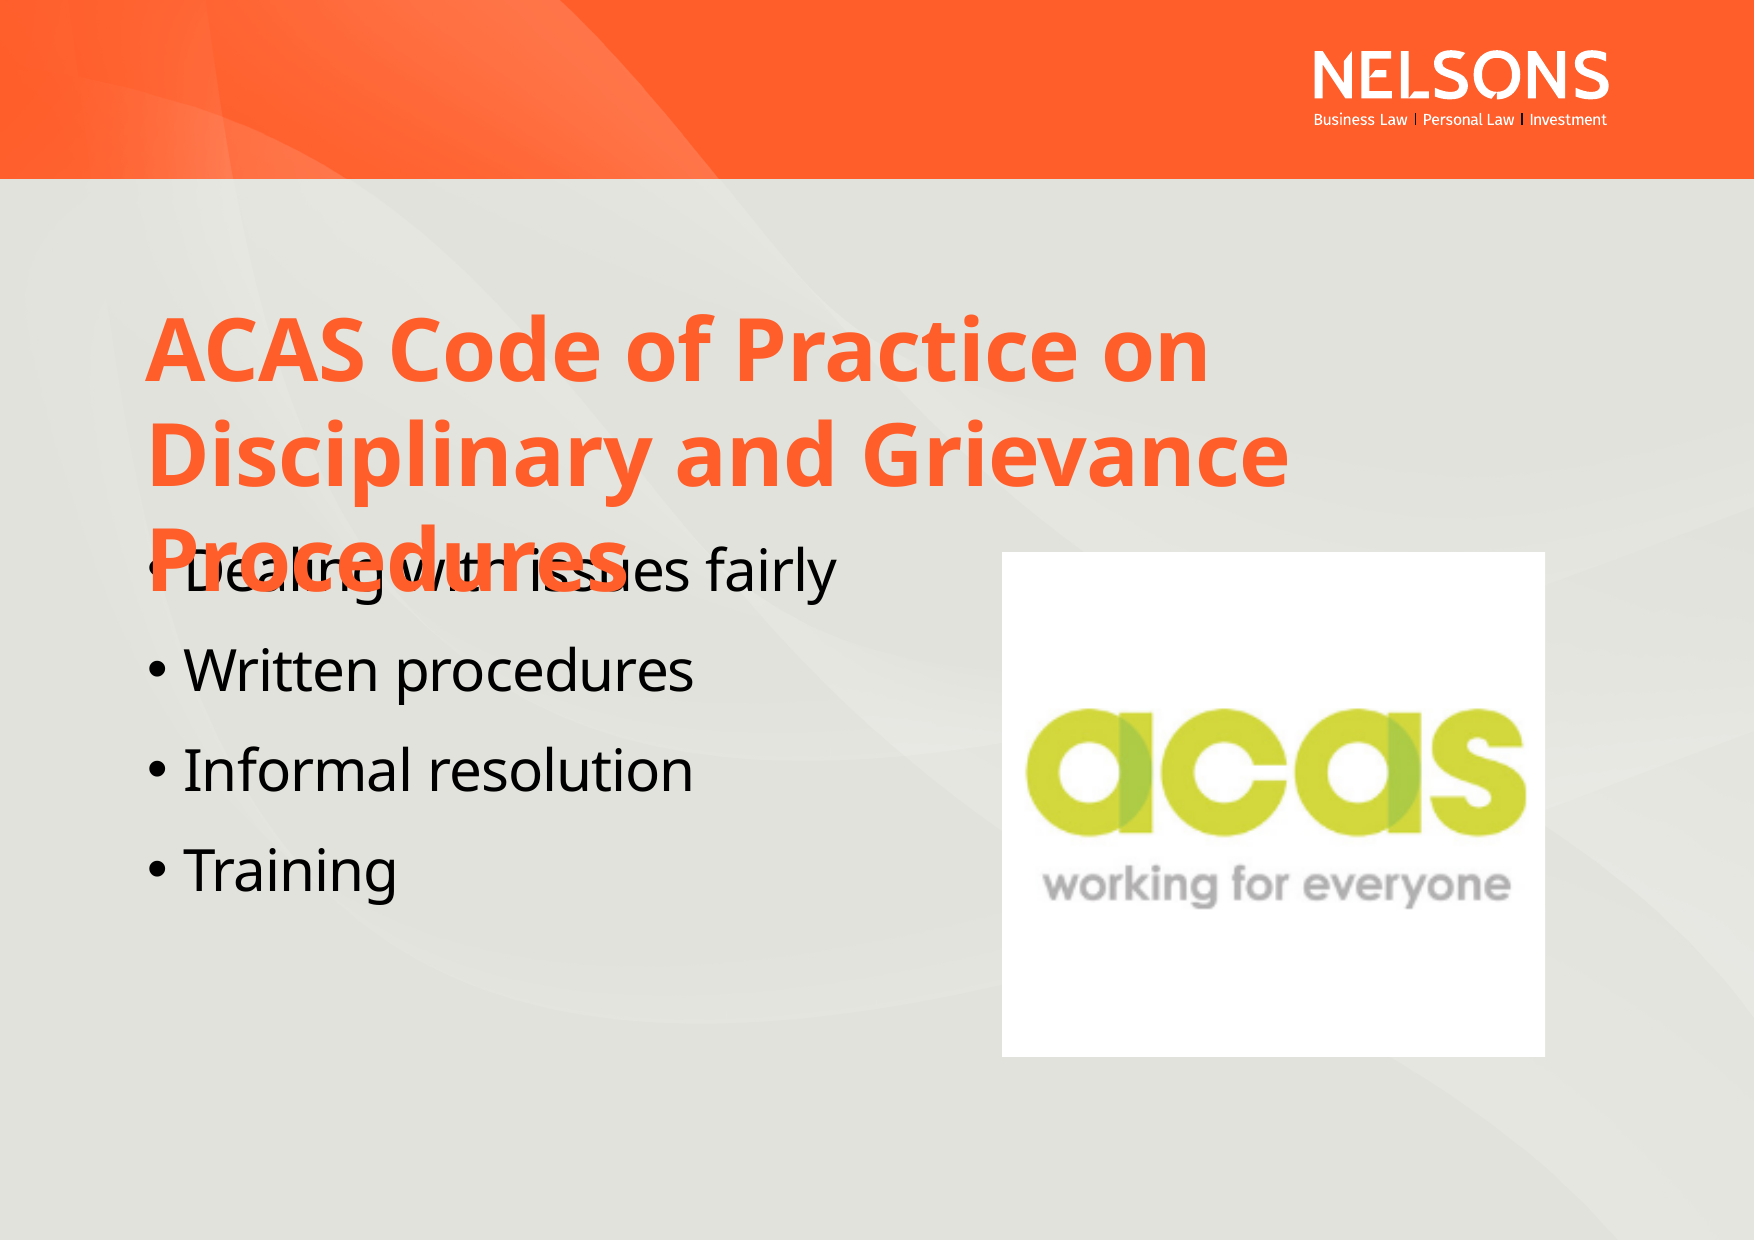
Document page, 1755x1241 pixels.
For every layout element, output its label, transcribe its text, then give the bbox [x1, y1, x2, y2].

picture [0, 0, 1754, 1240]
title ACAS Code of Practice on Disciplinary and Grievance Procedures [145, 293, 1615, 506]
list Dealing with issues fairly Written procedures Informal resolution Training [145, 506, 1003, 1105]
